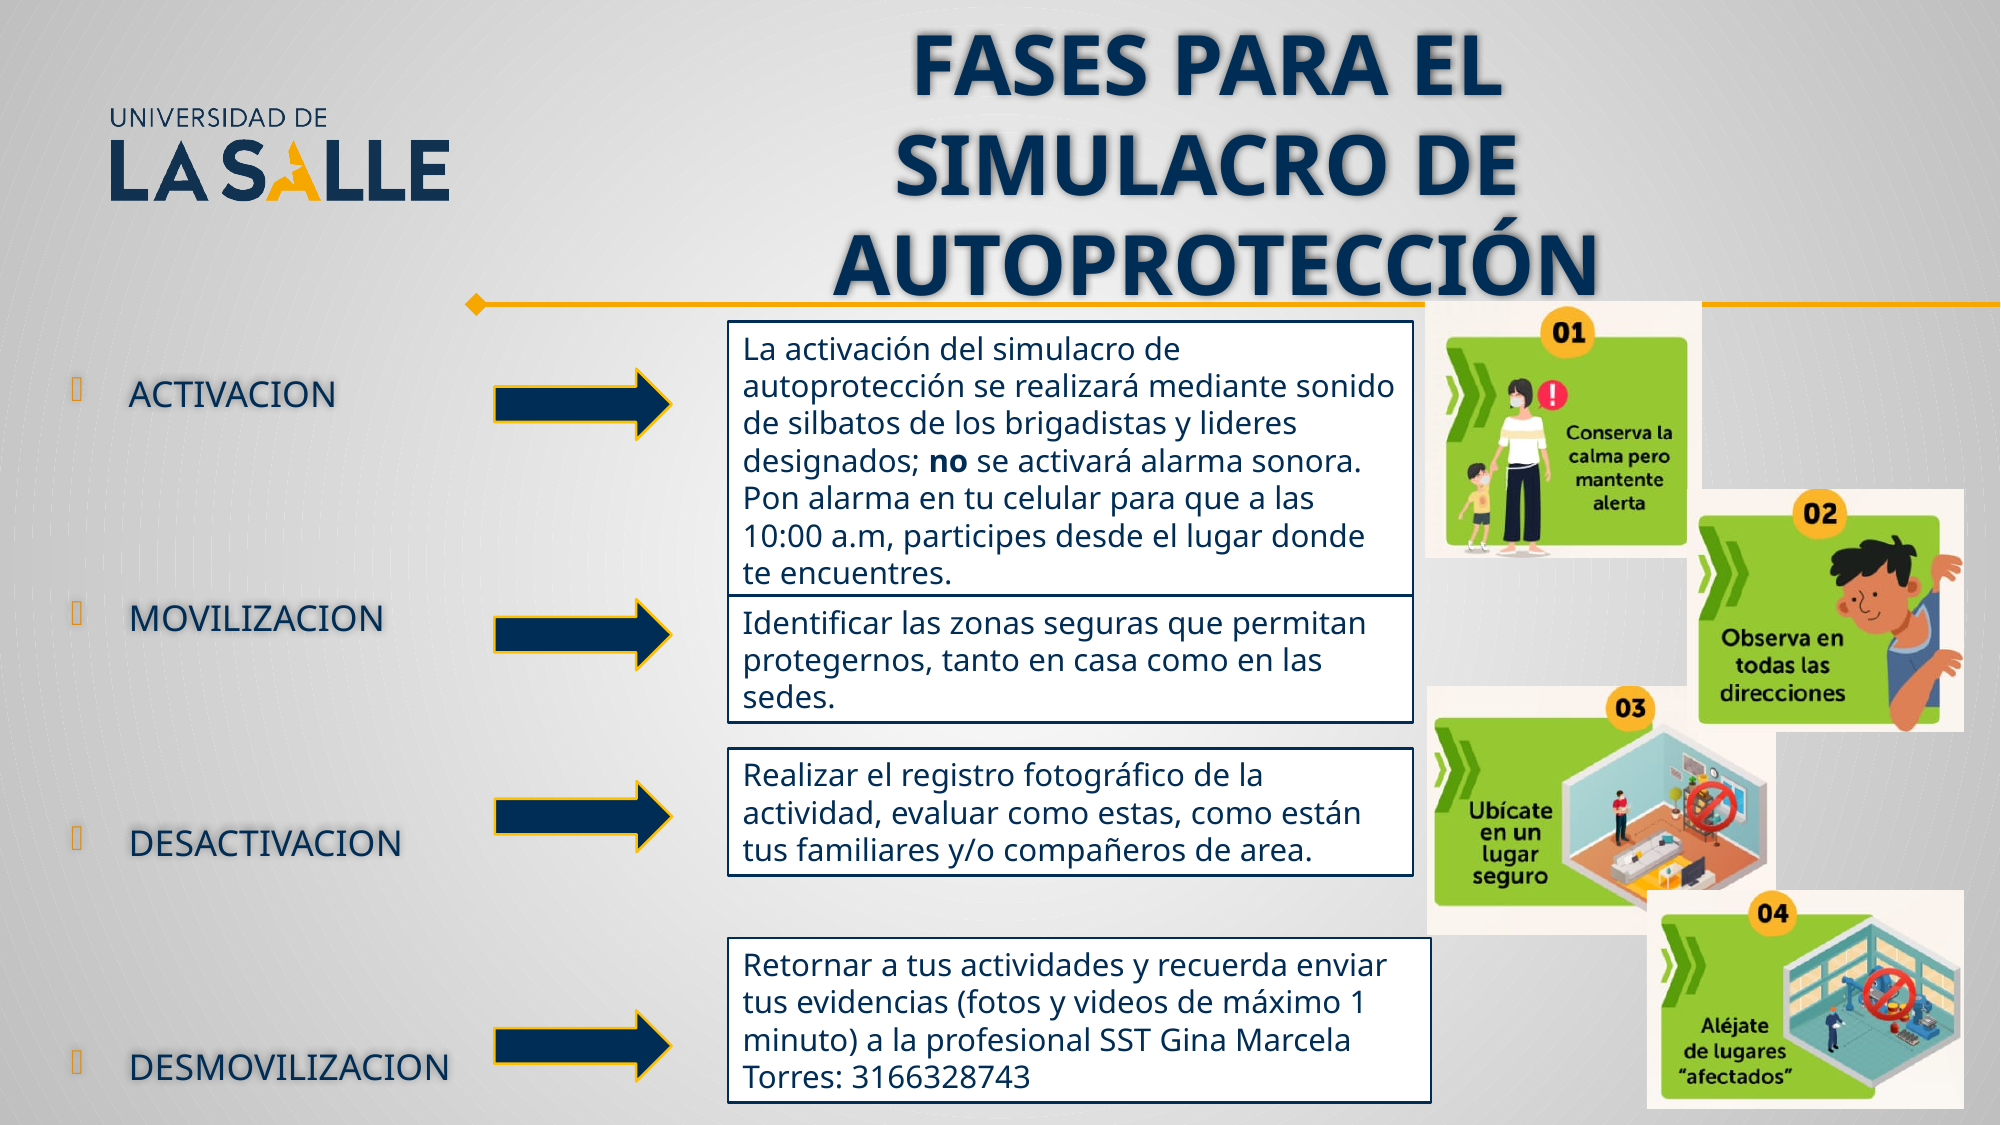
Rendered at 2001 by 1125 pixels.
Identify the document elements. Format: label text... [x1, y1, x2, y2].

picture [85, 81, 475, 228]
text_box La activación del simulacro de autoprotección se realizará mediante sonido de silbatos de los brigadistas y lideres designados; no se activará alarma sonora. Pon alarma en tu celular para que a las 10:00 a.m, participes desde el lugar donde te encuentres. [727, 320, 1414, 594]
title FASES PARA EL SIMULACRO DE AUTOPROTECCIÓN [436, 160, 2000, 320]
text_box [493, 597, 673, 672]
picture [1424, 300, 1965, 1109]
text_box Retornar a tus actividades y recuerda enviar tus evidencias (fotos y videos de máximo 1 minuto) a la profesional SST Gina Marcela Torres: 3166328743 [727, 937, 1432, 1104]
text_box Identificar las zonas seguras que permitan protegernos, tanto en casa como en las sedes. [727, 594, 1414, 724]
text_box [493, 779, 674, 854]
text_box Realizar el registro fotográfico de la actividad, evaluar como estas, como están tus familiares y/o compañeros de area. [727, 747, 1414, 877]
text_box [493, 1009, 673, 1083]
text_box [493, 367, 673, 441]
list ACTIVACION MOVILIZACION DESACTIVACION DESMOVILIZACION [55, 364, 760, 1109]
